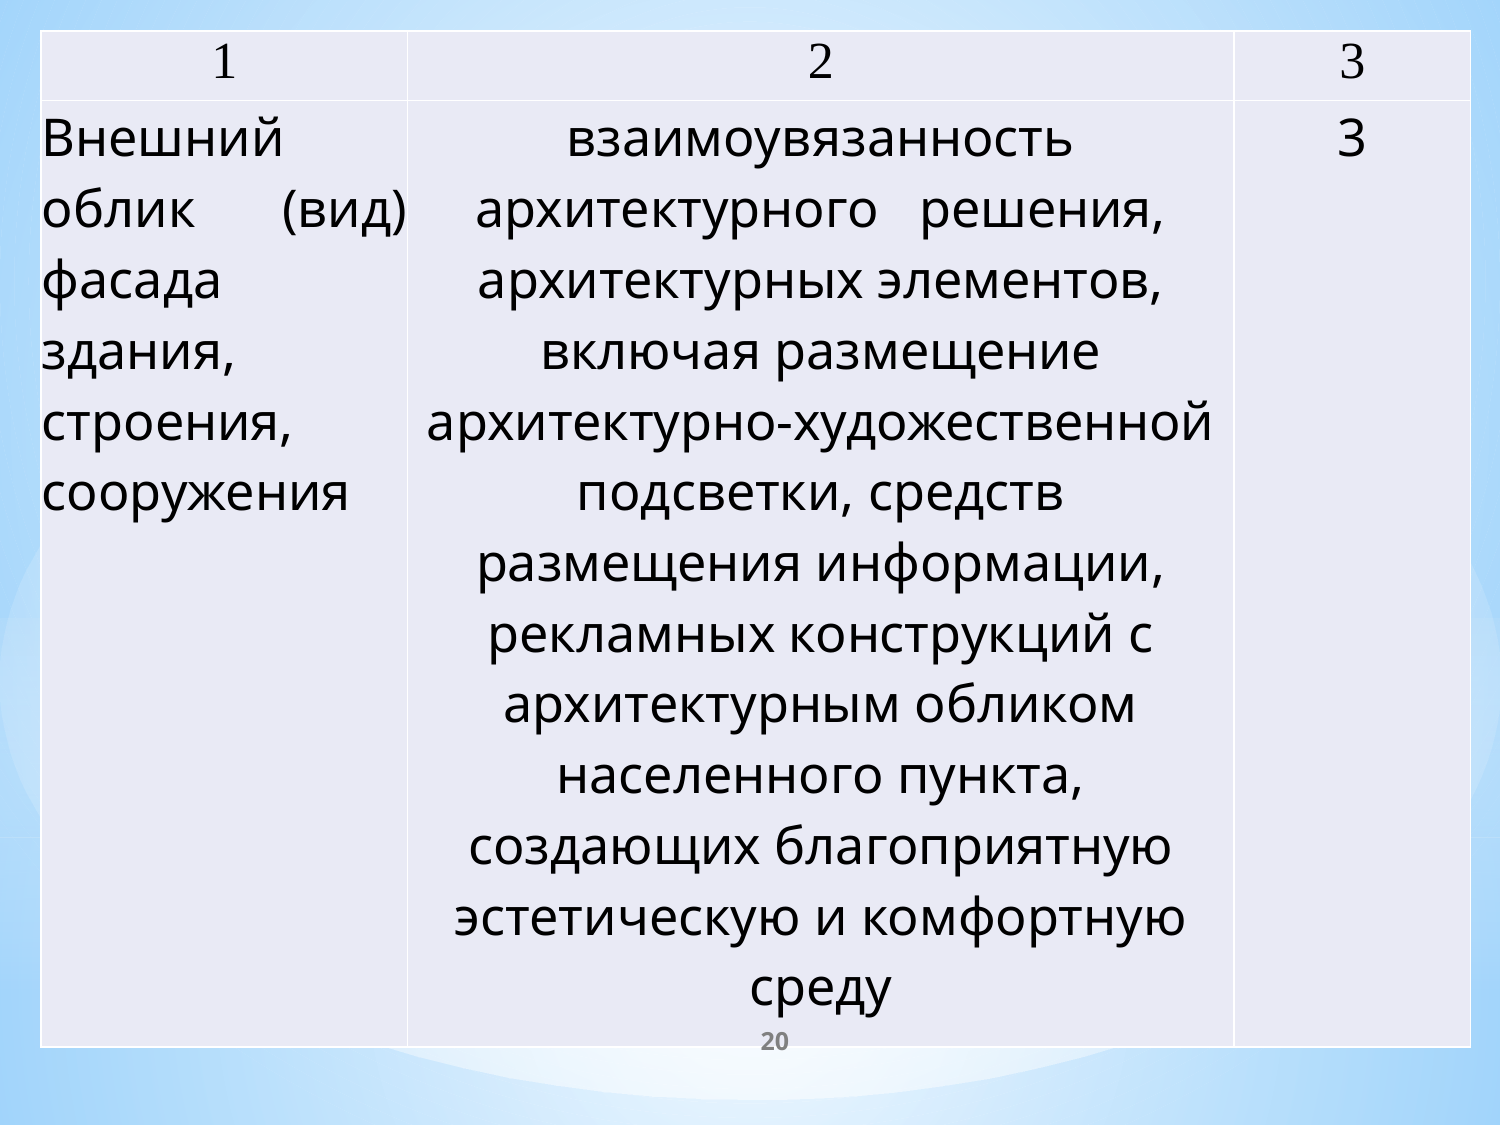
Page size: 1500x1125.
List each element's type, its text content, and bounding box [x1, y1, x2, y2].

table_header 3 [1235, 32, 1470, 100]
table_header 2 [408, 32, 1233, 100]
table_header 1 [42, 32, 407, 100]
table_cell 3 [1235, 101, 1470, 1046]
table_cell взаимоувязанность архитектурного решения, архитектурных элементов, включая размещение архитектурно-художественной подсветки, средств размещения информации, рекламных конструкций с архитектурным обликом населенного пункта, создающих благоприятную эстетическую и комфортную среду [408, 101, 1233, 1046]
footer [75, 1012, 624, 1073]
slide_number 20 [624, 1012, 925, 1073]
table_cell Внешний облик (вид) фасада здания, строения, сооружения [42, 101, 407, 1046]
